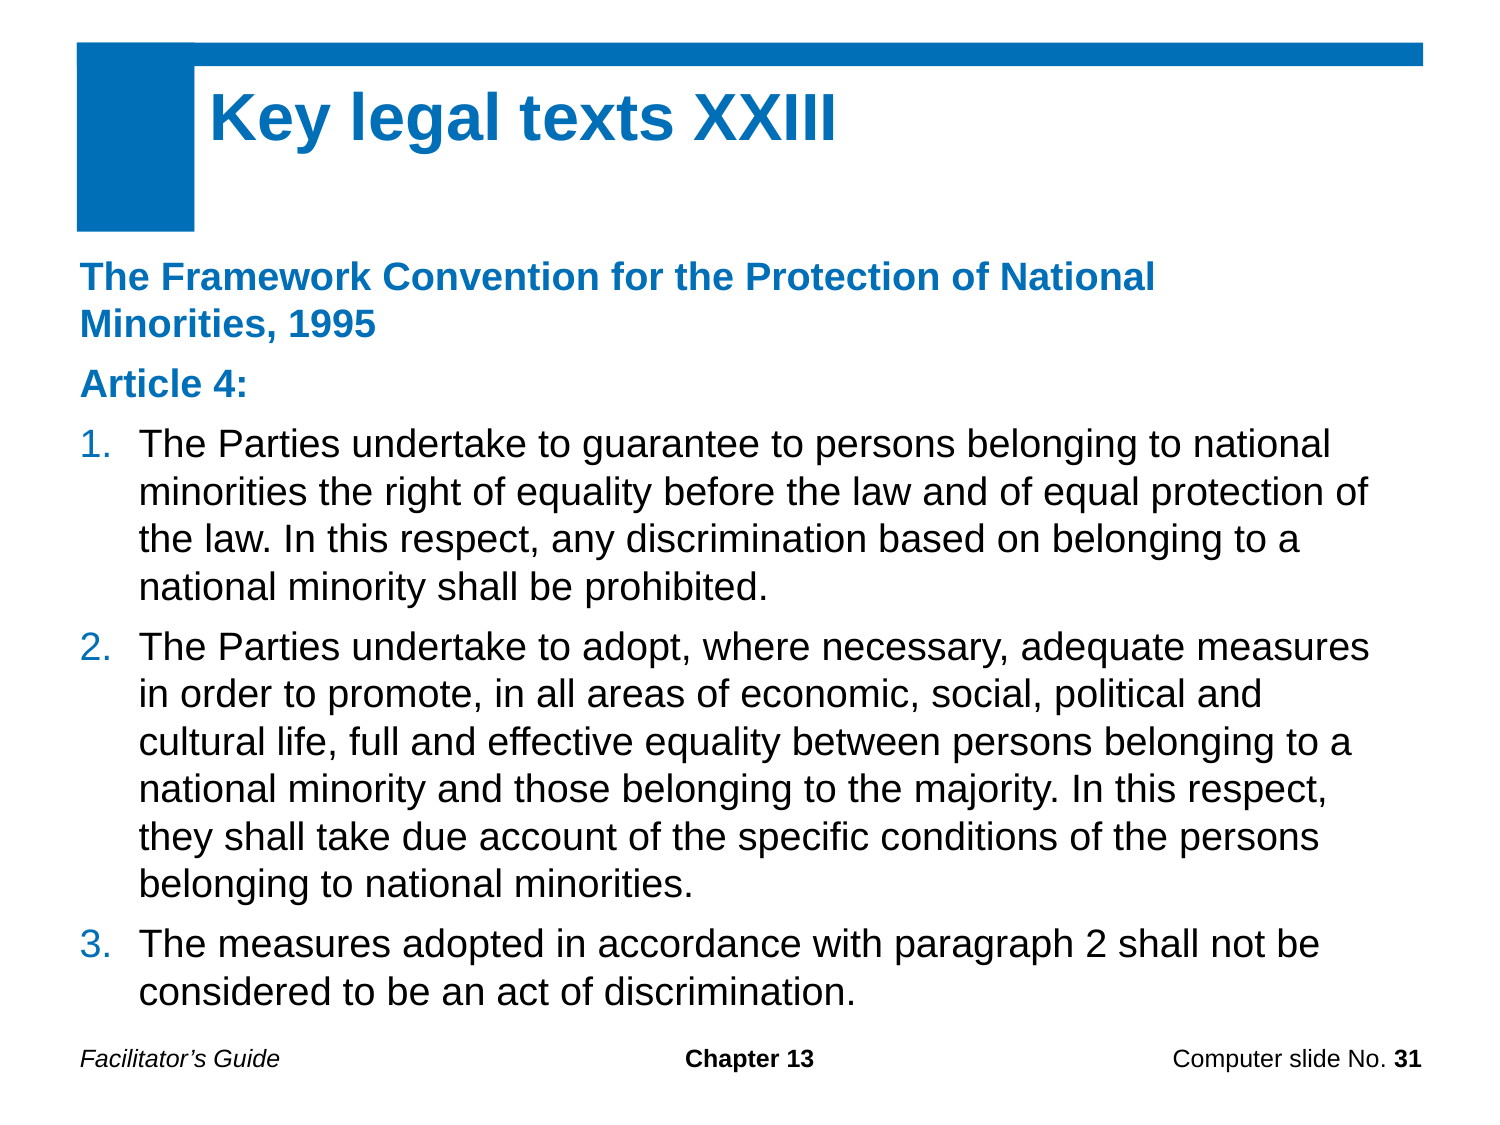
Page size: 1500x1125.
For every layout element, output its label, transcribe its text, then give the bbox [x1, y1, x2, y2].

text_box Computer slide No. 31 [1055, 1034, 1437, 1103]
text_box Key legal texts XXIII [194, 66, 1425, 256]
slide_number Facilitator’s Guide [64, 1034, 469, 1103]
footer Chapter 13 [512, 1034, 988, 1103]
text_box The Framework Convention for the Protection of National Minorities, 1995 Article 4: The Parties undertake to guarantee to persons belonging to national minorities the right of equality before the law and of equal protection of the law. In this respect, any discrimination based on belonging to a national minority shall be prohibited. The Parties undertake to adopt, where necessary, adequate measures in order to promote, in all areas of economic, social, political and cultural life, full and effective equality between persons belonging to a national minority and those belonging to the majority. In this respect, they shall take due account of the specific conditions of the persons belonging to national minorities. The measures adopted in accordance with paragraph 2 shall not be considered to be an act of discrimination. [64, 243, 1415, 1024]
